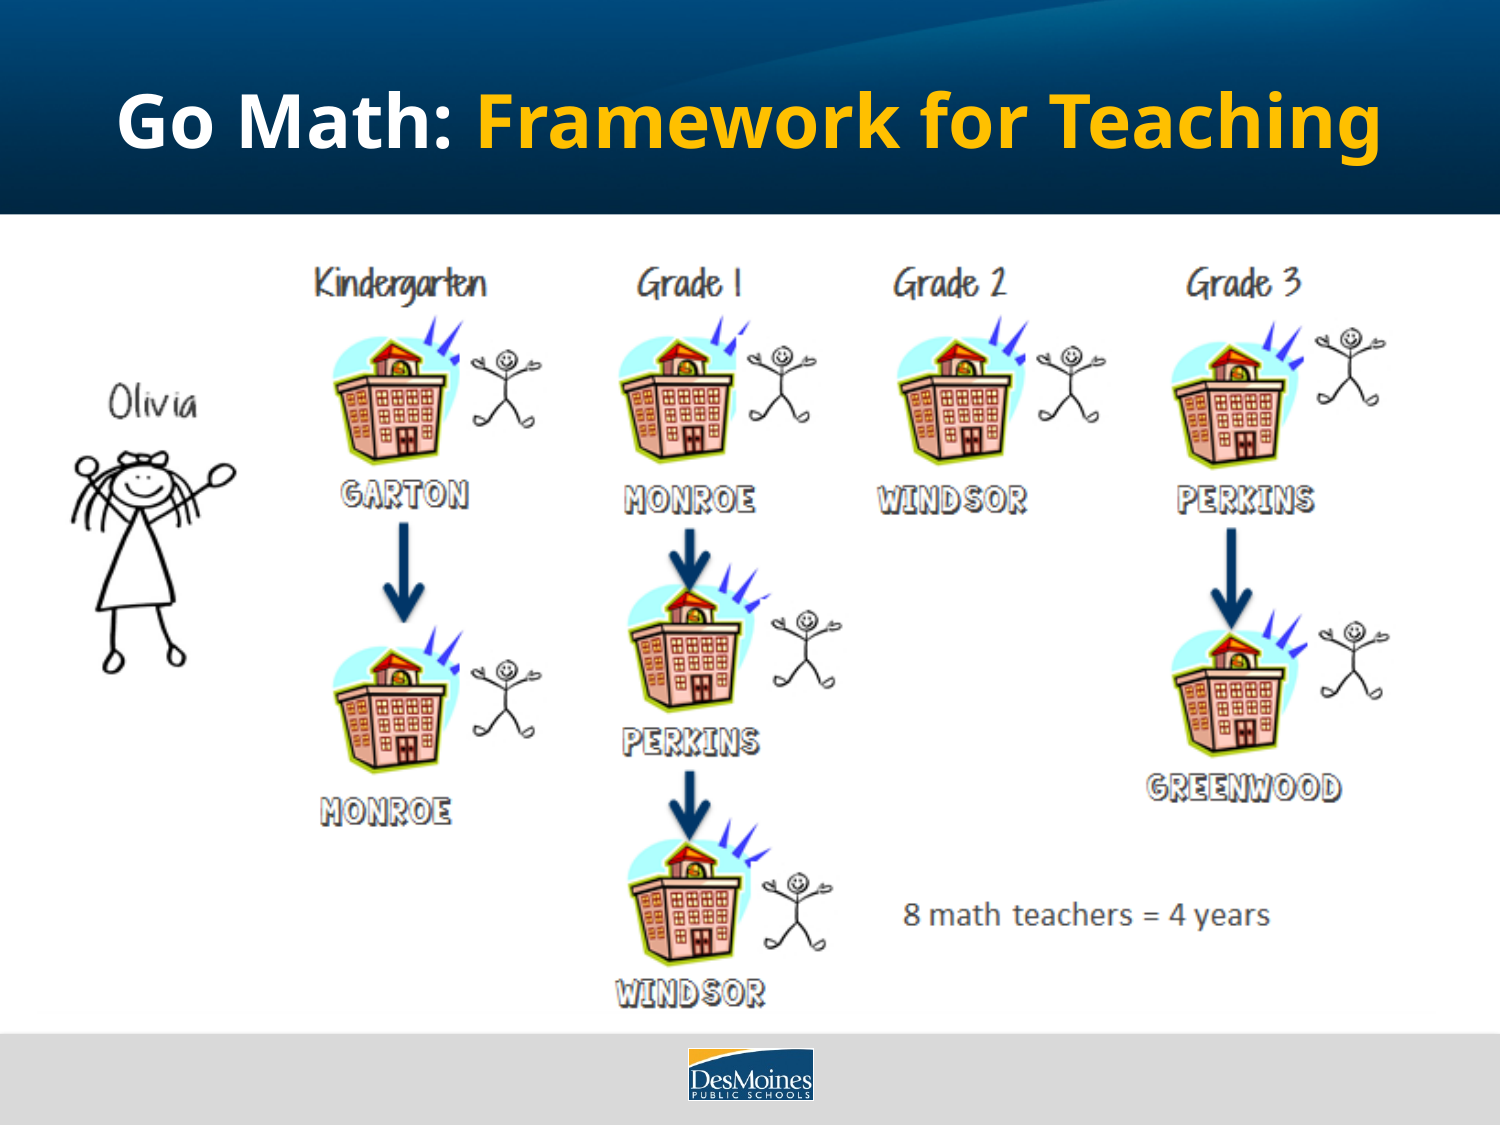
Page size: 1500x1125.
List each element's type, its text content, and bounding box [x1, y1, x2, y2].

picture [0, 0, 1500, 1033]
title Go Math: Framework for Teaching [75, 24, 1425, 213]
picture [689, 1049, 813, 1100]
